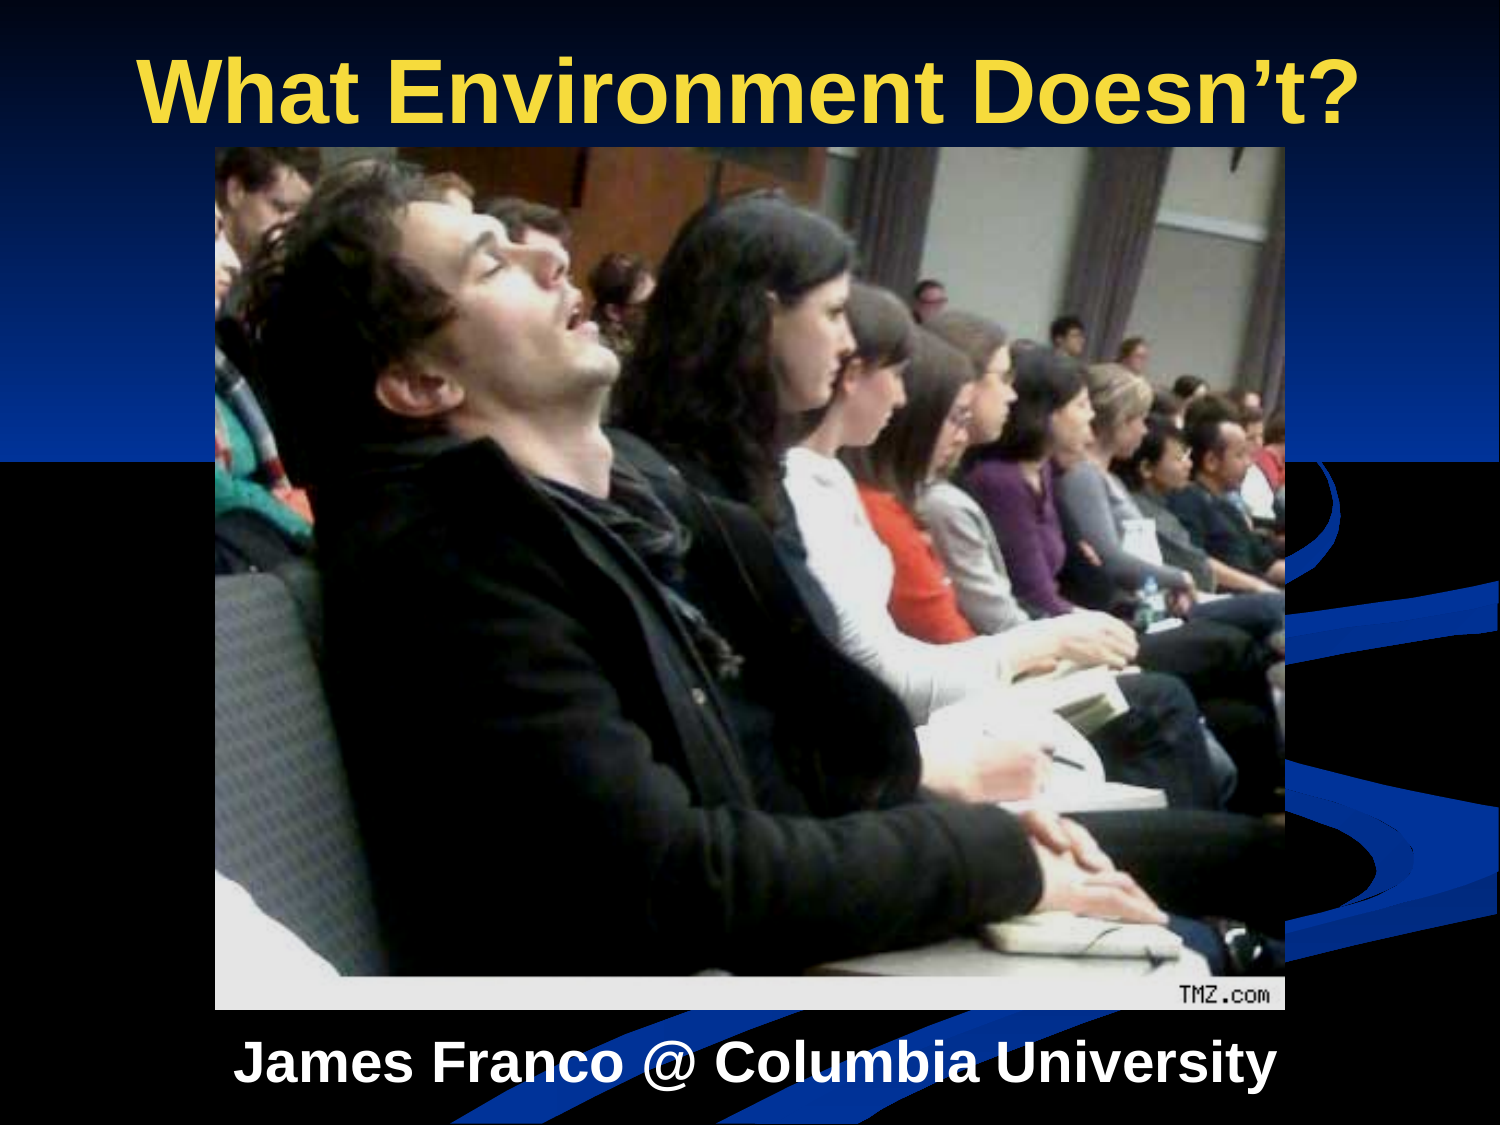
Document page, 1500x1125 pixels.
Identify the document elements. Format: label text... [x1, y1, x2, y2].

title What Environment Doesn’t? [0, 1, 1500, 173]
picture [215, 147, 1285, 1010]
text_box James Franco @ Columbia University [176, 1017, 1337, 1102]
